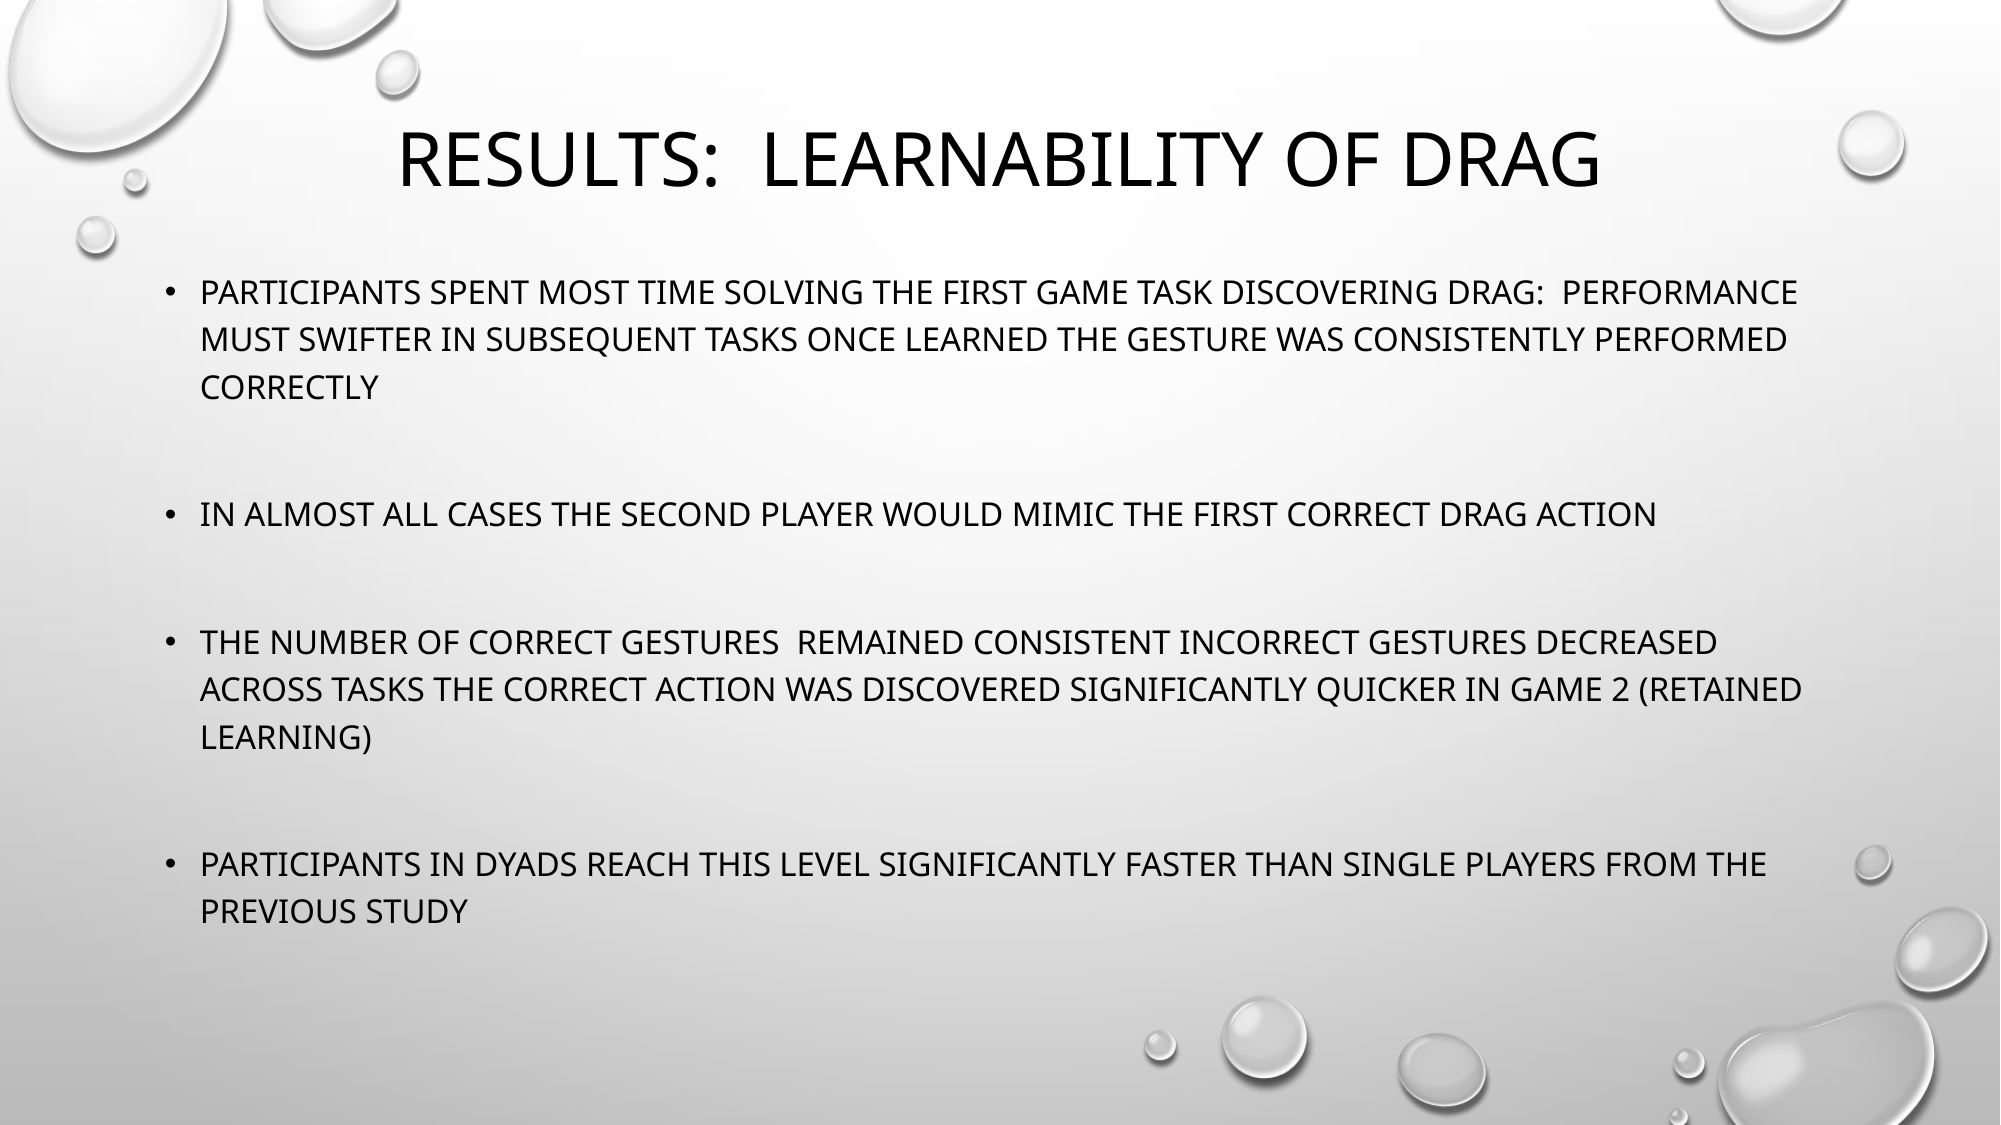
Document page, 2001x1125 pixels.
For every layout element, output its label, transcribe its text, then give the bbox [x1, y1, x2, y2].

picture [0, 0, 2000, 1125]
list Participants spent most time solving the first game task discovering Drag: Performance must swifter in subsequent tasks Once learned the gesture was consistently performed correctly In almost all cases the second player would mimic the first correct drag action The number of correct gestures remained consistent Incorrect gestures decreased across tasks The correct action was discovered significantly quicker in gAME 2 (retained learning) Participants in dyads reach this level significantly faster than single players from the previous study [149, 256, 1850, 1067]
title Results: Learnability of Drag [149, 101, 1851, 223]
